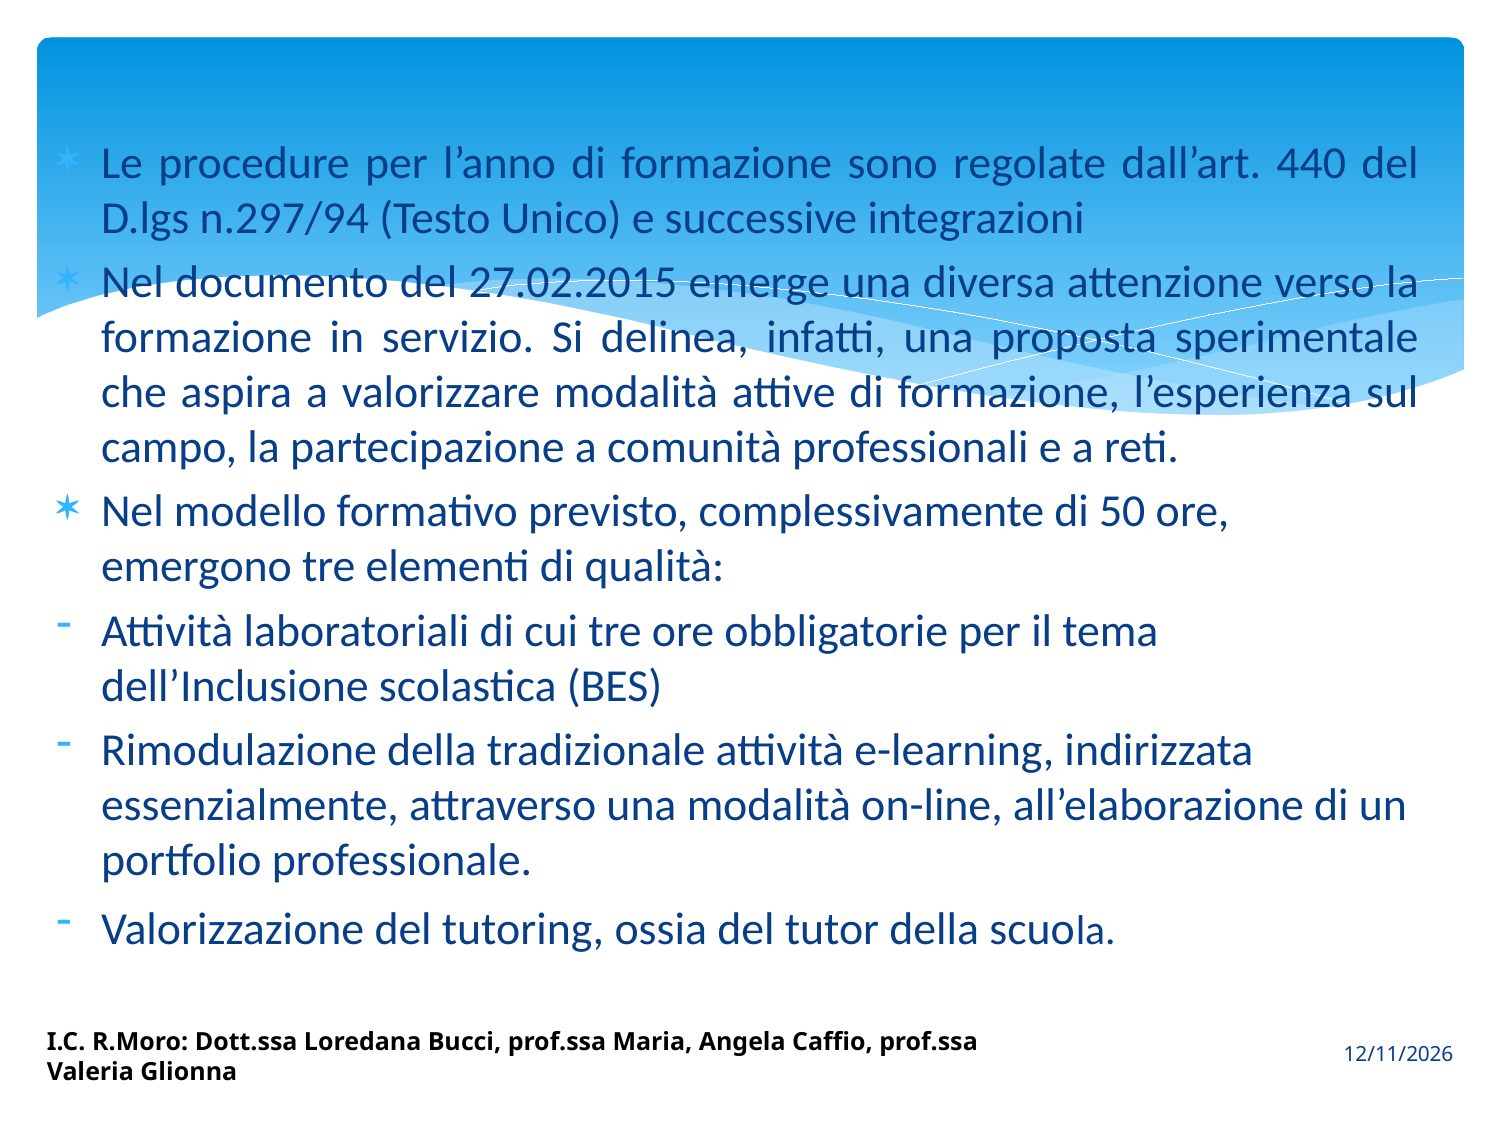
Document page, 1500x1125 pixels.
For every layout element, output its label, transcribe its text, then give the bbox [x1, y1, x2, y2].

list Le procedure per l’anno di formazione sono regolate dall’art. 440 del D.lgs n.297/94 (Testo Unico) e successive integrazioni Nel documento del 27.02.2015 emerge una diversa attenzione verso la formazione in servizio. Si delinea, infatti, una proposta sperimentale che aspira a valorizzare modalità attive di formazione, l’esperienza sul campo, la partecipazione a comunità professionali e a reti. Nel modello formativo previsto, complessivamente di 50 ore, emergono tre elementi di qualità: Attività laboratoriali di cui tre ore obbligatorie per il tema dell’Inclusione scolastica (BES) Rimodulazione della tradizionale attività e-learning, indirizzata essenzialmente, attraverso una modalità on-line, all’elaborazione di un portfolio professionale. Valorizzazione del tutoring, ossia del tutor della scuola. [41, 125, 1436, 1024]
footer I.C. R.Moro: Dott.ssa Loredana Bucci, prof.ssa Maria, Angela Caffio, prof.ssa Valeria Glionna [31, 1025, 1046, 1086]
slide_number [1046, 1025, 1469, 1086]
